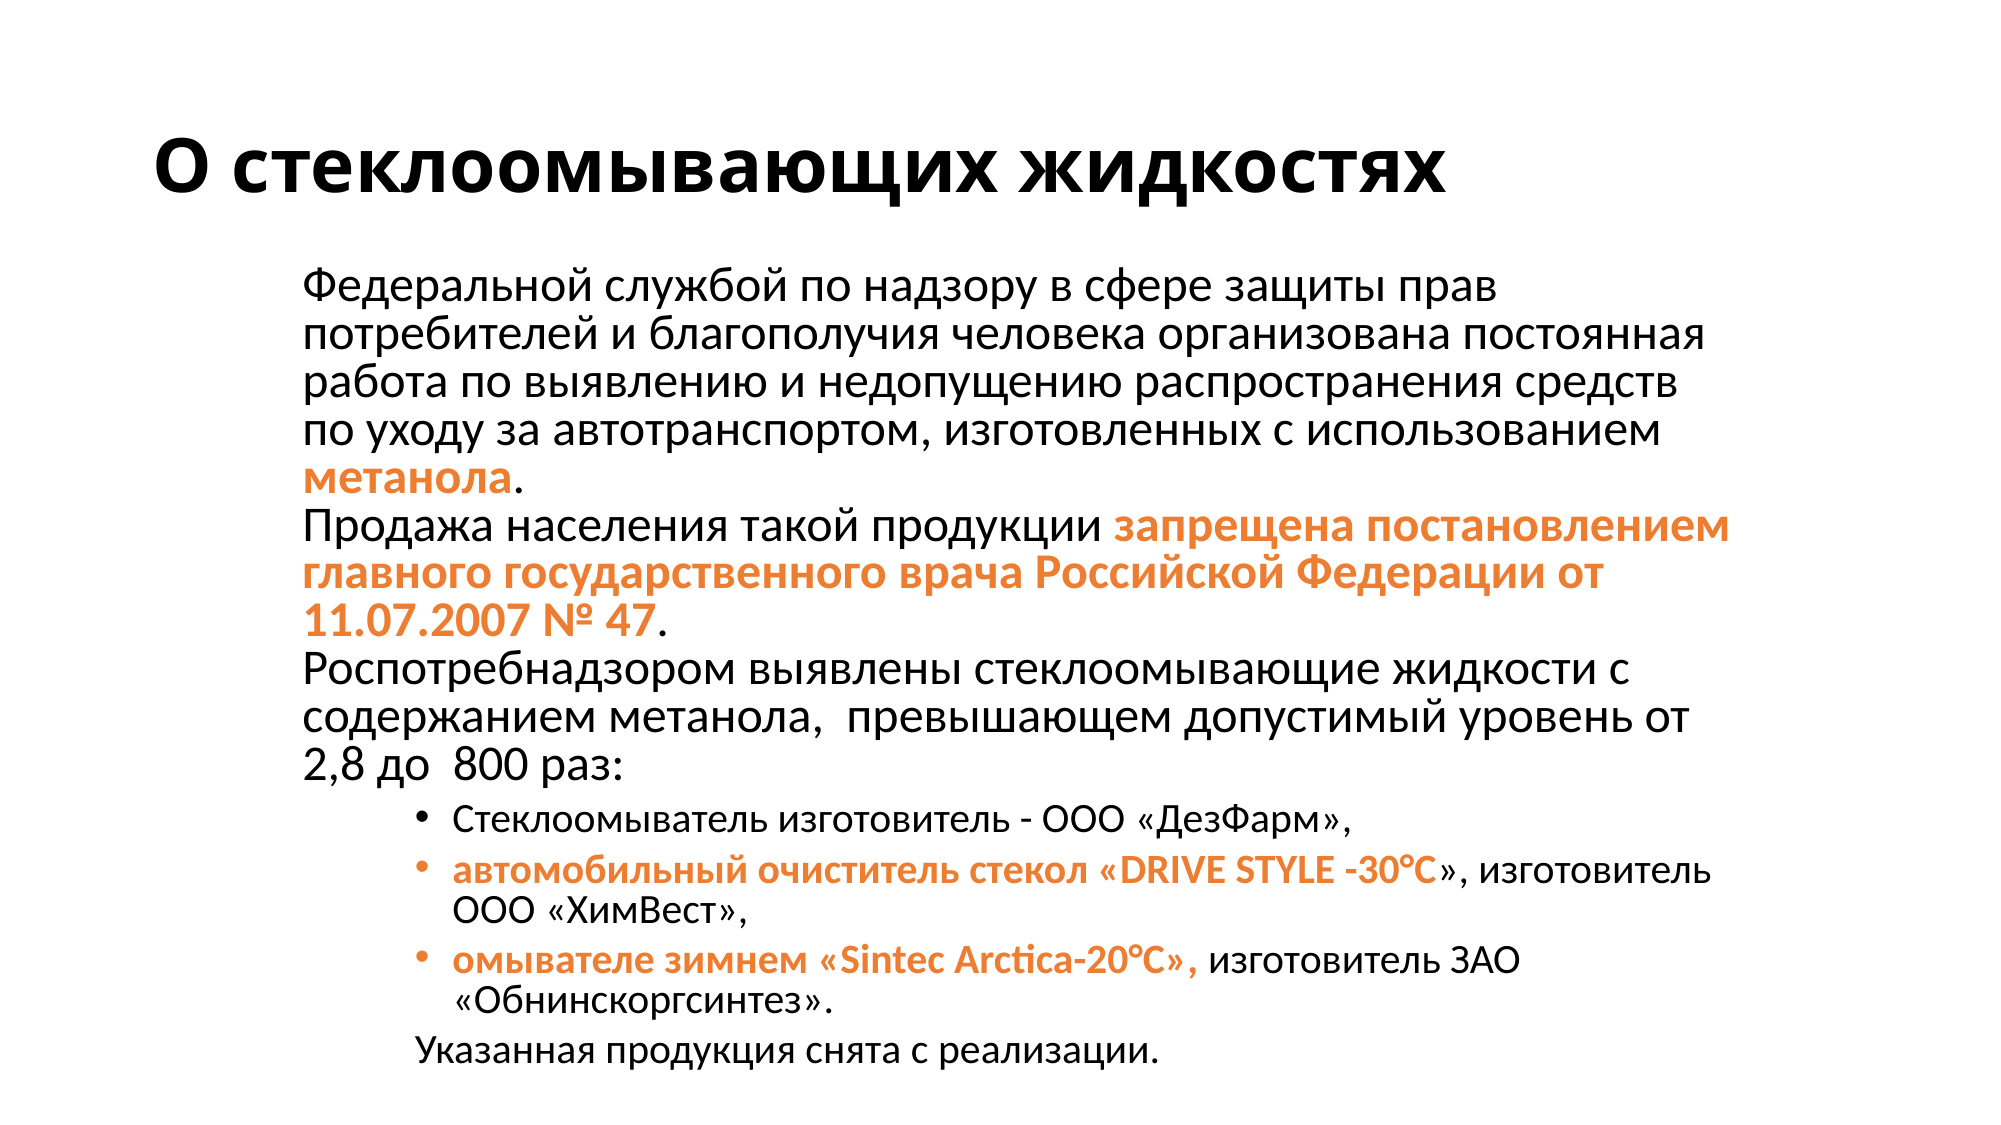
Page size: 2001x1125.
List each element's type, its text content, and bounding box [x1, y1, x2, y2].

title О стеклоомывающих жидкостях [137, 59, 1863, 278]
list Федеральной службой по надзору в сфере защиты прав потребителей и благополучия человека организована постоянная работа по выявлению и недопущению распространения средств по уходу за автотранспортом, изготовленных с использованием метанола. Продажа населения такой продукции запрещена постановлением главного государственного врача Российской Федерации от 11.07.2007 № 47. Роспотребнадзором выявлены стеклоомывающие жидкости с содержанием метанола, превышающем допустимый уровень от 2,8 до 800 раз: Стеклоомыватель изготовитель - ООО «ДезФарм», автомобильный очиститель стекол «DRIVE STYLE -30°С», изготовитель ООО «ХимВест», омывателе зимнем «Sintec Arctica-20°С», изготовитель ЗАО «Обнинскоргсинтез». Указанная продукция снята с реализации. [249, 184, 1750, 1125]
